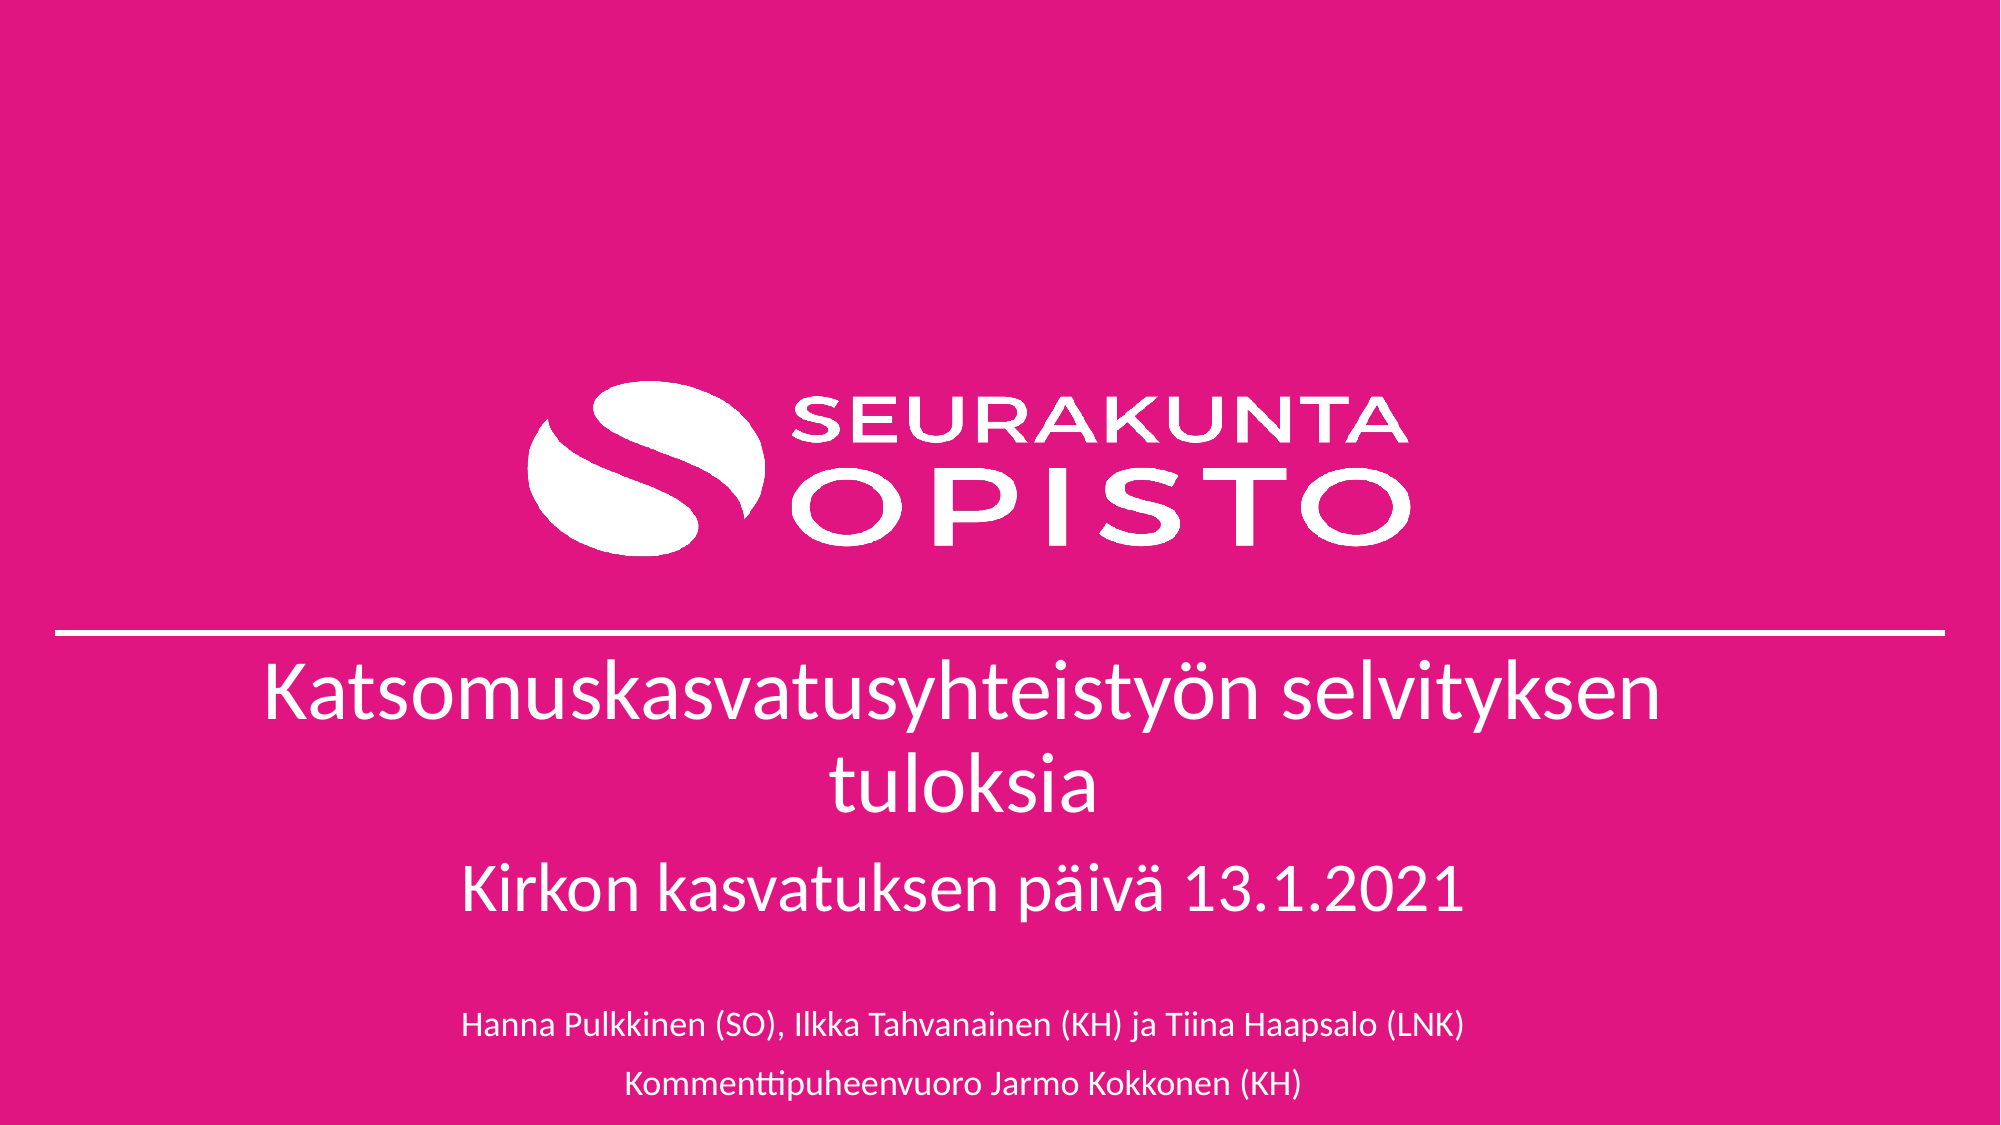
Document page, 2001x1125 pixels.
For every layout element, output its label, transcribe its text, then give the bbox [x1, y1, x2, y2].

picture [417, 302, 1520, 635]
subtitle Katsomuskasvatusyhteistyön selvityksen tuloksia Kirkon kasvatuksen päivä 13.1.2021 Hanna Pulkkinen (SO), Ilkka Tahvanainen (KH) ja Tiina Haapsalo (LNK) Kommenttipuheenvuoro Jarmo Kokkonen (KH) [241, 637, 1687, 1115]
